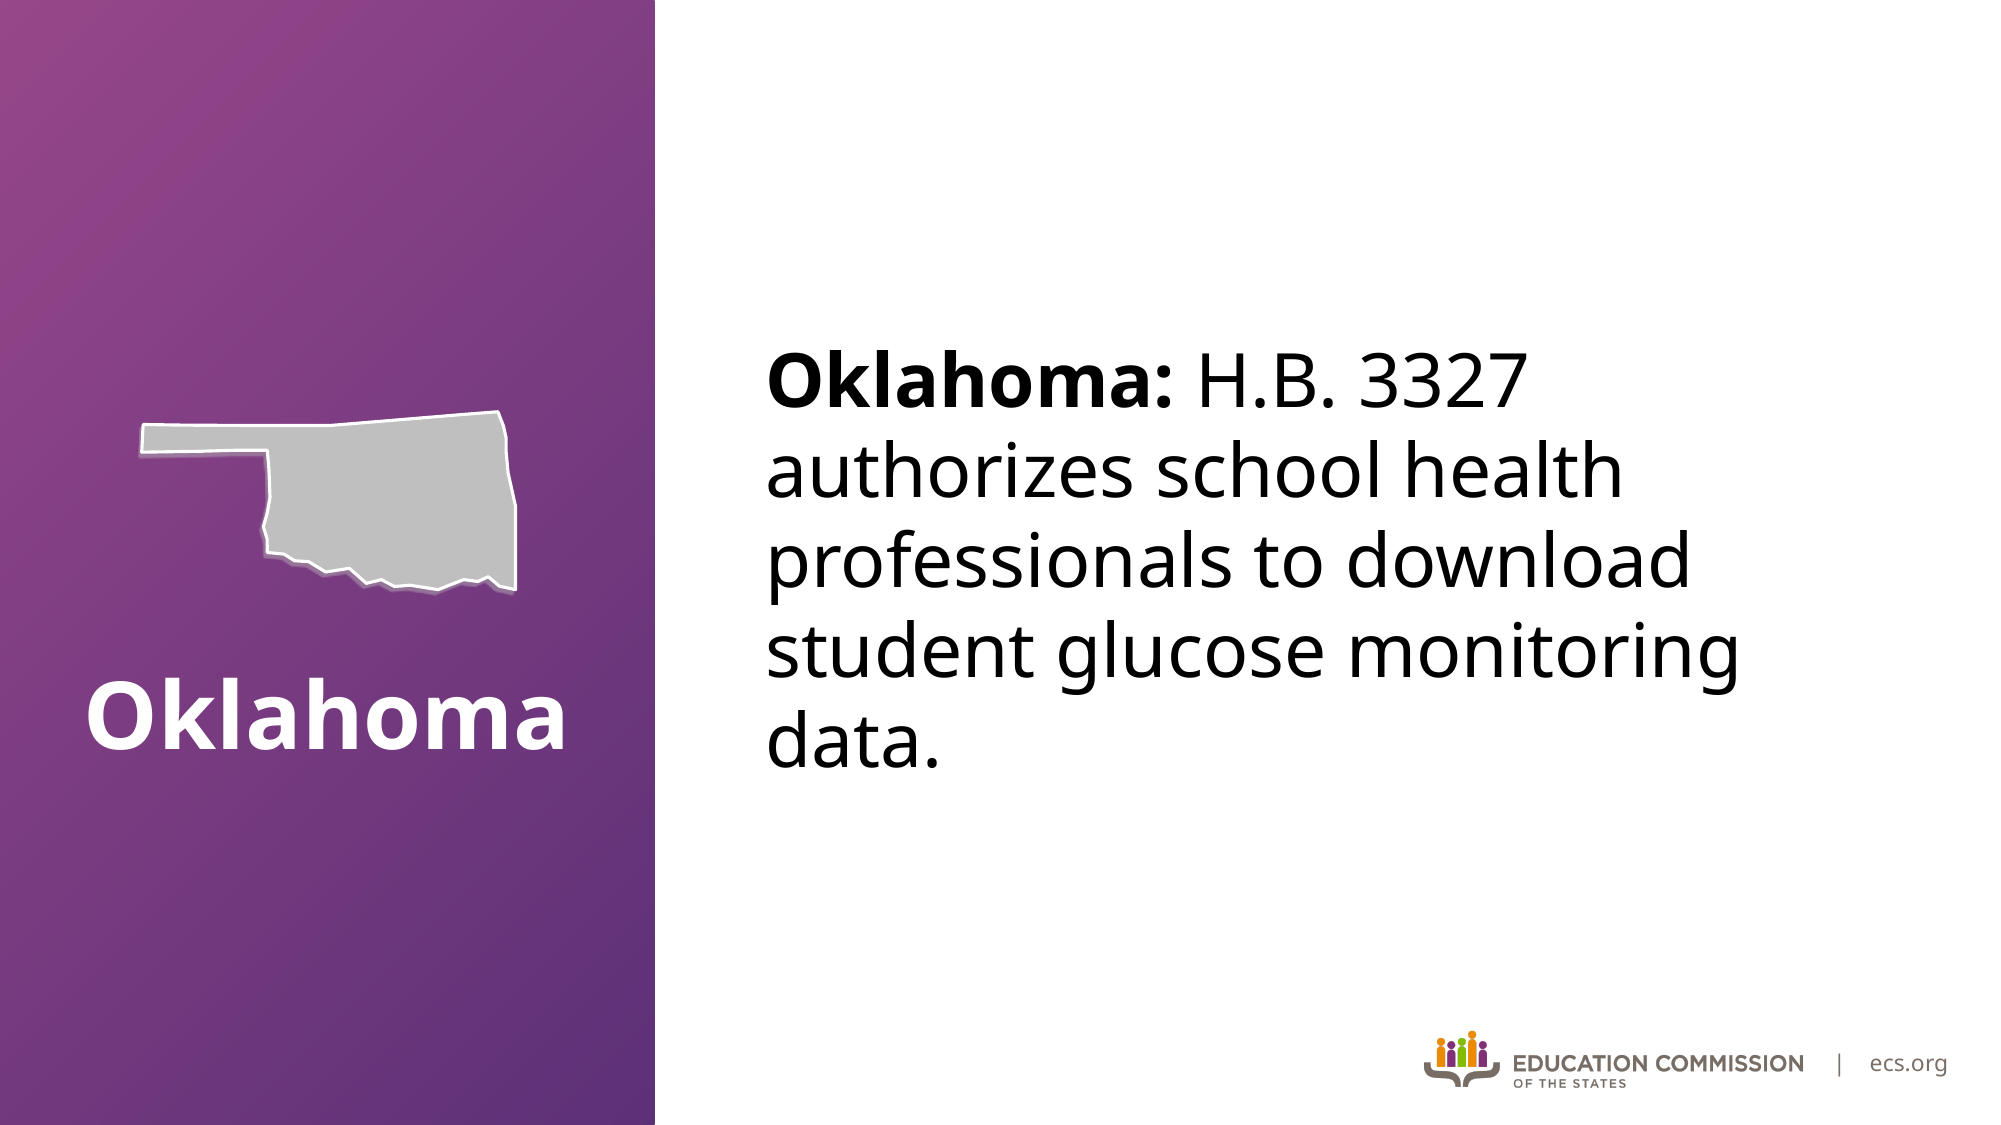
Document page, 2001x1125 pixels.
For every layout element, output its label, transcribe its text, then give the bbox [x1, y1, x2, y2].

picture [1406, 1038, 1819, 1104]
text_box [141, 411, 516, 590]
title Oklahoma [0, 541, 655, 898]
text_box Oklahoma: H.B. 3327 authorizes school health professionals to download student glucose monitoring data. [749, 77, 1886, 1038]
